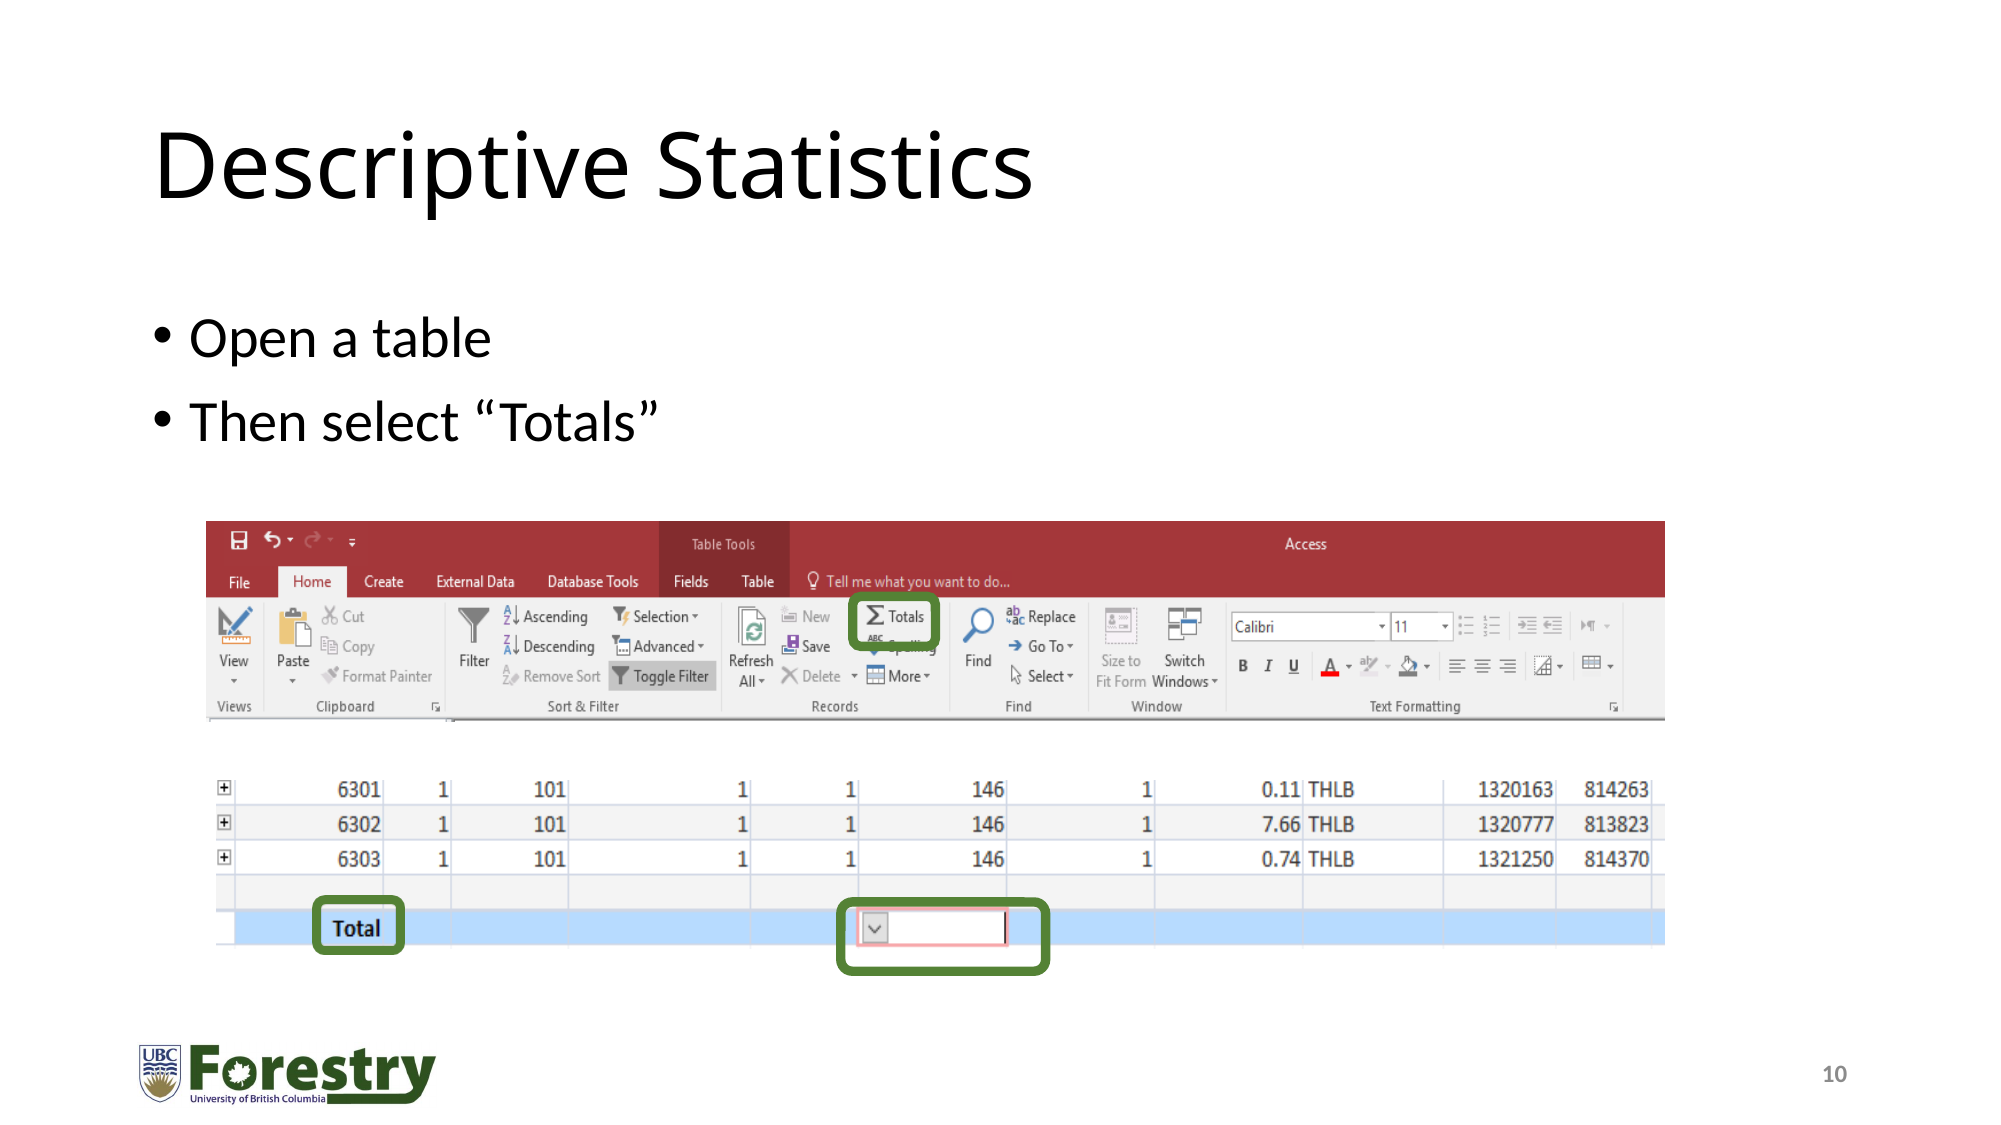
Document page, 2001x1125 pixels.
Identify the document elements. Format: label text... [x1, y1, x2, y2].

title Descriptive Statistics [137, 59, 1863, 278]
picture [206, 521, 1665, 722]
slide_number 10 [1412, 1042, 1863, 1103]
list Open a table Then select “Totals” [137, 299, 1863, 1014]
picture [216, 780, 1665, 955]
text_box [839, 949, 1047, 973]
picture [137, 1042, 437, 1108]
